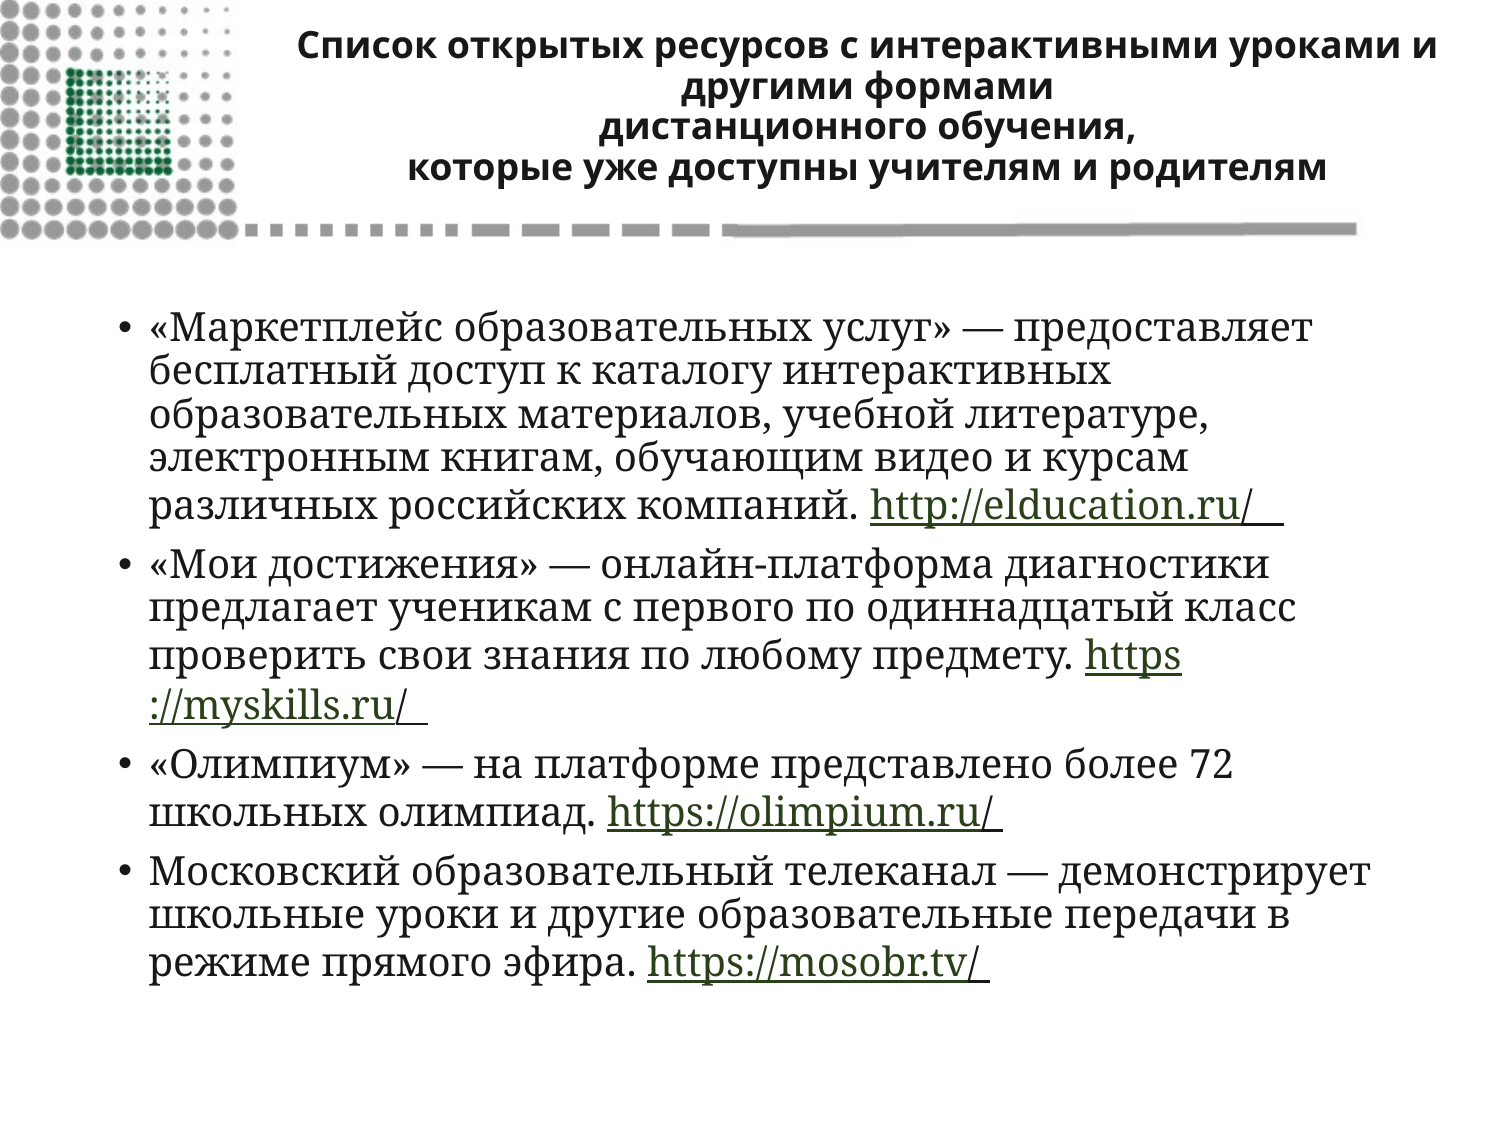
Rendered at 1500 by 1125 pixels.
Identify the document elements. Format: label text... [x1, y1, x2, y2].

list «Маркетплейс образовательных услуг» — предоставляет бесплатный доступ к каталогу интерактивных образовательных материалов, учебной литературе, электронным книгам, обучающим видео и курсам различных российских компаний. http://elducation.ru/ «Мои достижения» — онлайн-платформа диагностики предлагает ученикам с первого по одиннадцатый класс проверить свои знания по любому предмету. https://myskills.ru/ «Олимпиум» — на платформе представлено более 72 школьных олимпиад. https://olimpium.ru/ Московский образовательный телеканал — демонстрирует школьные уроки и другие образовательные передачи в режиме прямого эфира. https://mosobr.tv/ [103, 299, 1397, 1014]
picture [0, 0, 1500, 1125]
title Список открытых ресурсов с интерактивными уроками и другими формами дистанционного обучения, которые уже доступны учителям и родителям [279, 0, 1456, 217]
